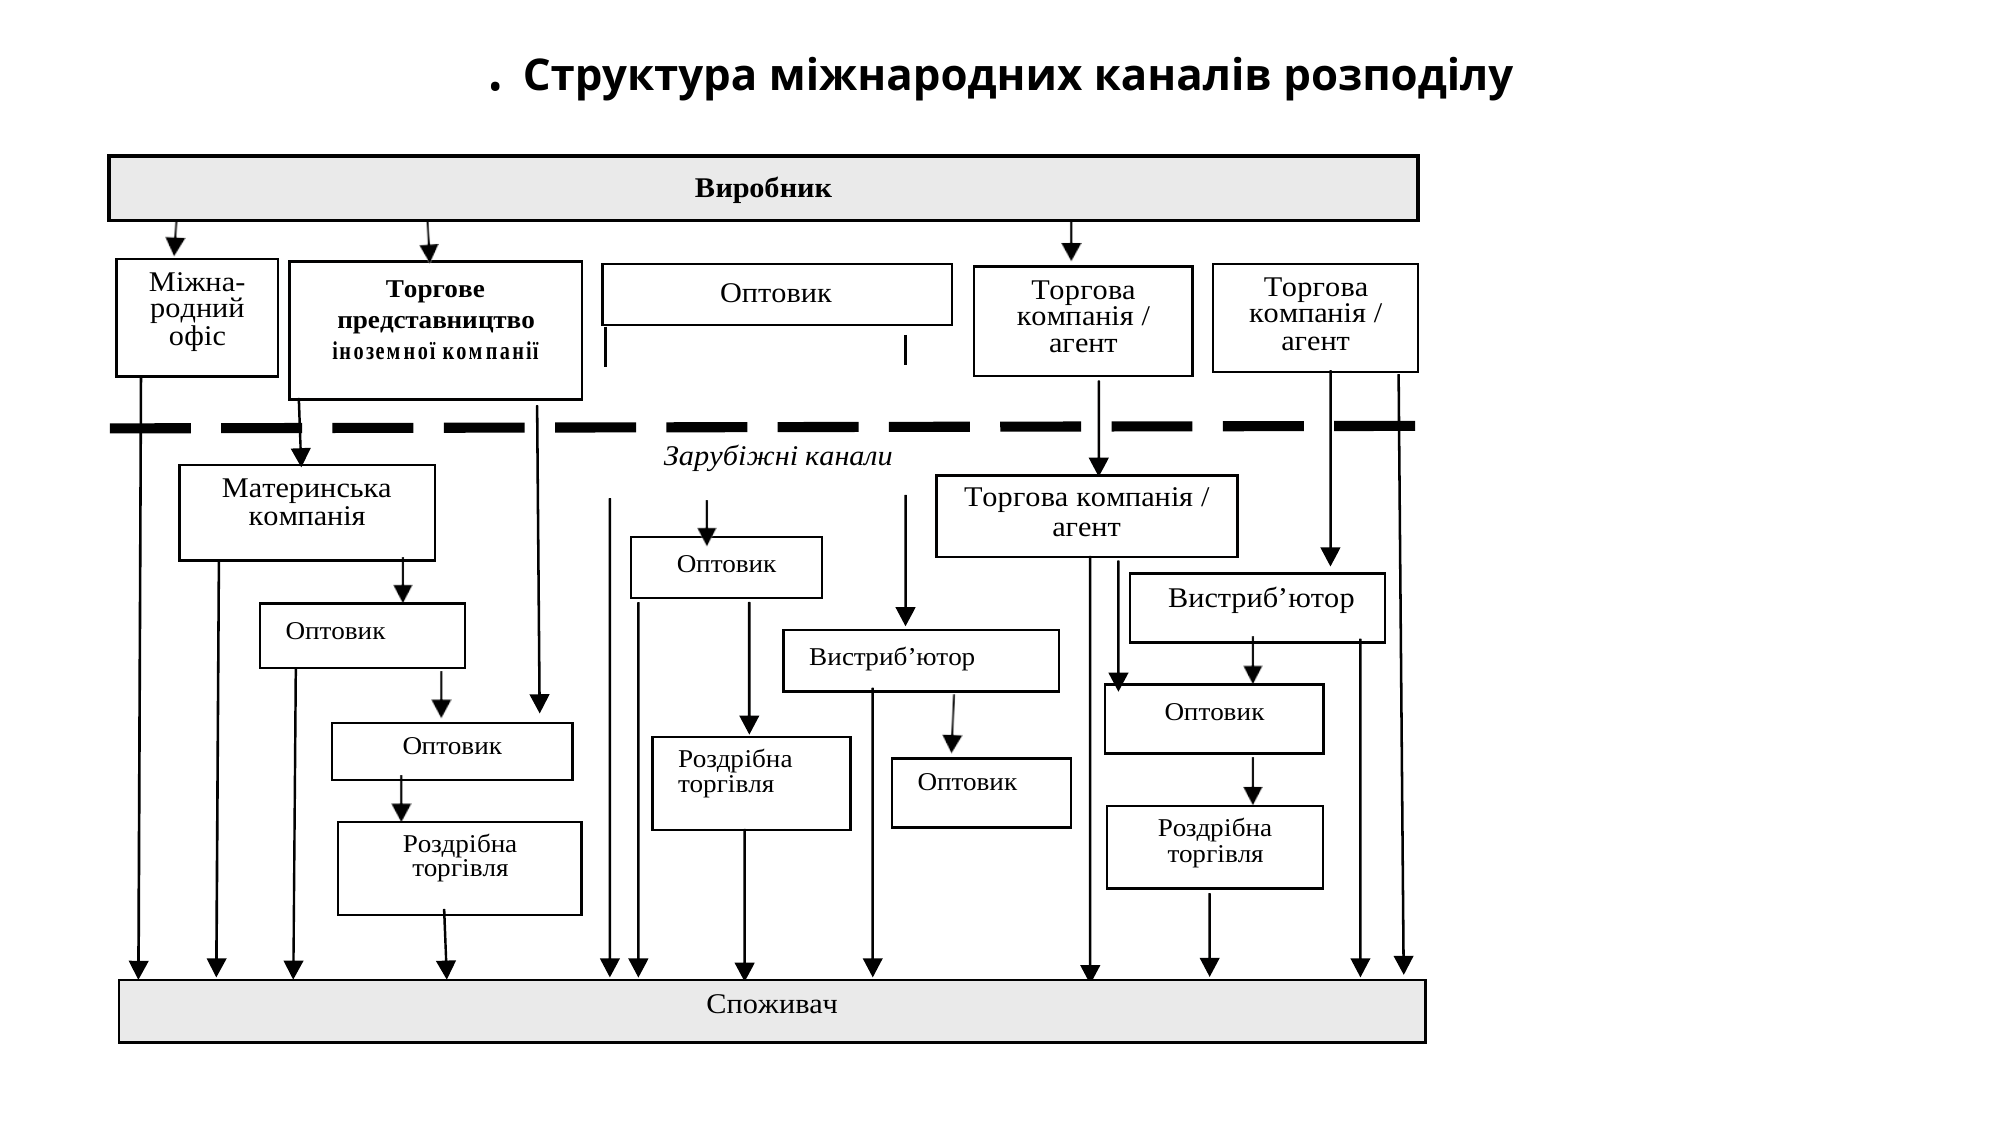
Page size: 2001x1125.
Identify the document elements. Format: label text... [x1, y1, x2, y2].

title . Структура міжнародних каналів розподілу [137, 23, 1863, 114]
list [104, 154, 1768, 1046]
